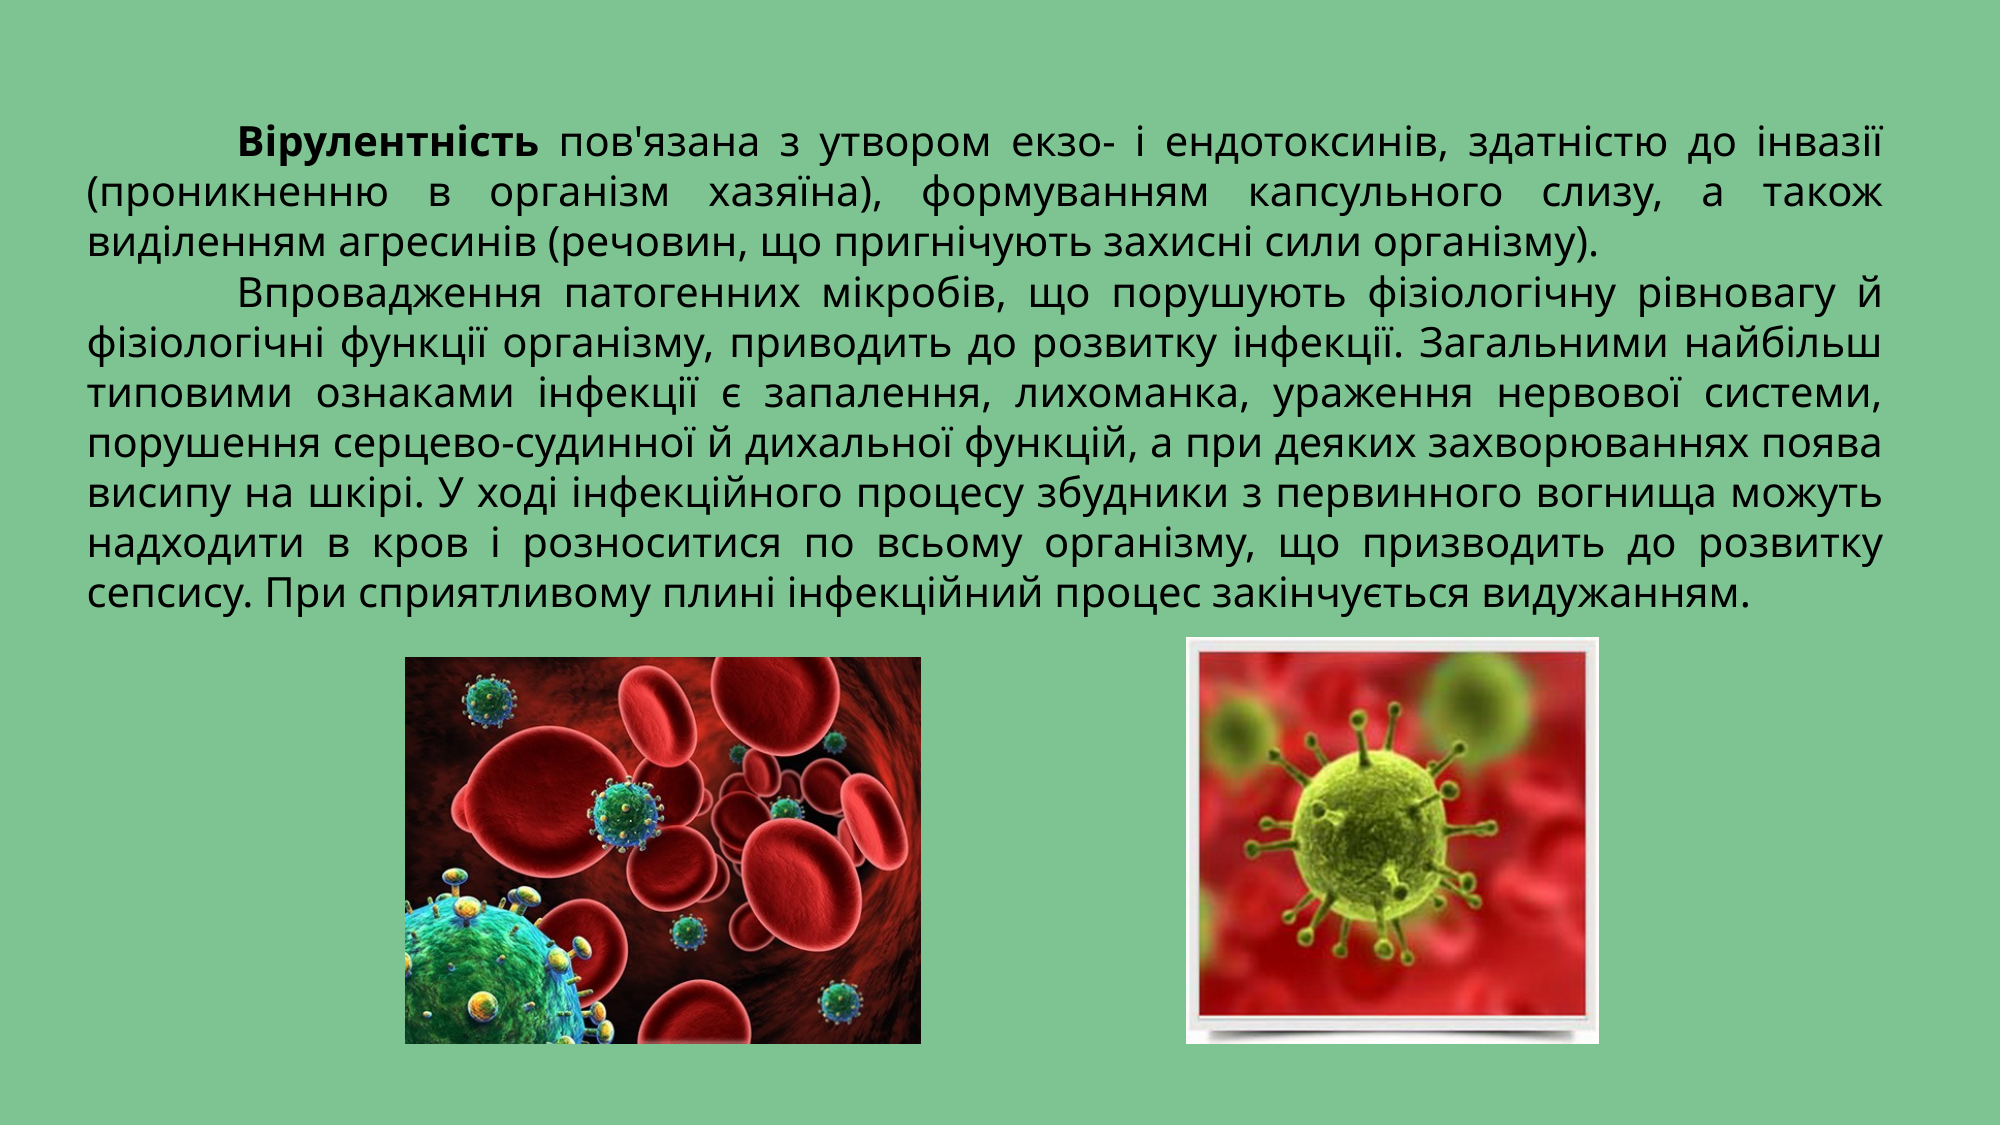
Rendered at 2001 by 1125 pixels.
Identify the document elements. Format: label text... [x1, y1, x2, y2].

picture [1186, 637, 1599, 1044]
list Вірулентність пов'язана з утвором екзо- і ендотоксинів, здатністю до інвазії (проникненню в організм хазяїна), формуванням капсульного слизу, а також виділенням агресинів (речовин, що пригнічують захисні сили організму). Впровадження патогенних мікробів, що порушують фізіологічну рівновагу й фізіологічні функції організму, приводить до розвитку інфекції. Загальними найбільш типовими ознаками інфекції є запалення, лихоманка, ураження нервової системи, порушення серцево-судинної й дихальної функцій, а при деяких захворюваннях поява висипу на шкірі. У ході інфекційного процесу збудники з первинного вогнища можуть надходити в кров і розноситися по всьому організму, що призводить до розвитку сепсису. При сприятливому плині інфекційний процес закінчується видужанням. [71, 107, 1899, 1057]
picture [405, 657, 921, 1044]
